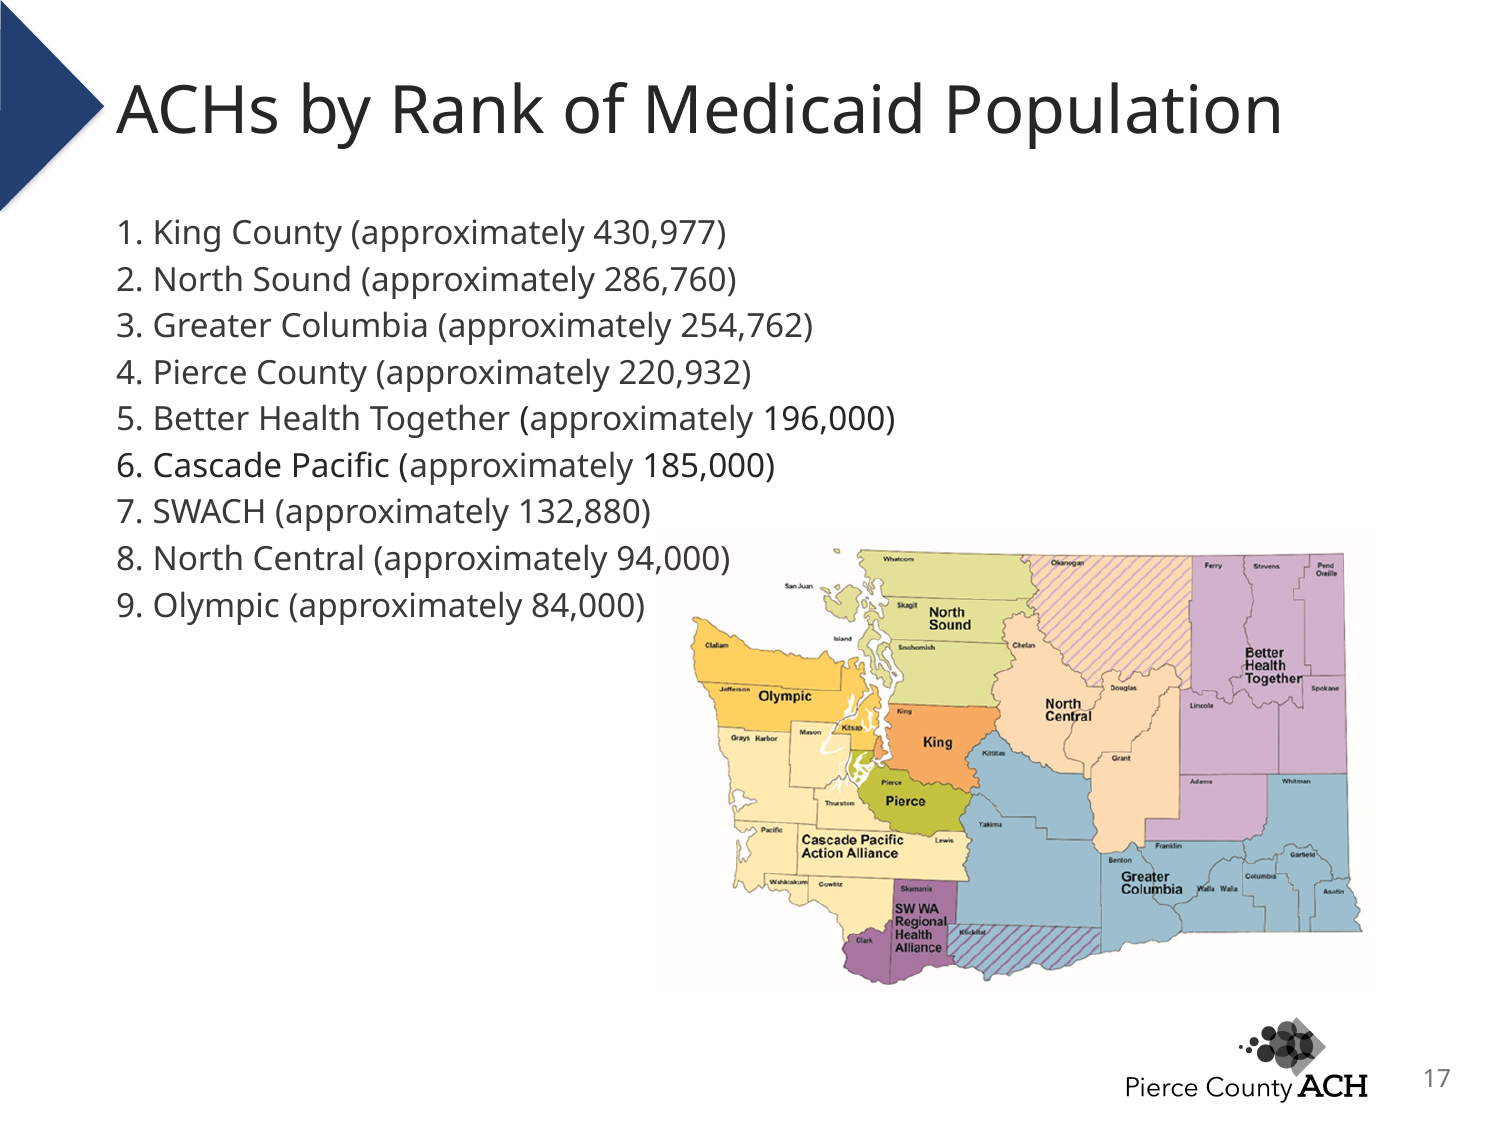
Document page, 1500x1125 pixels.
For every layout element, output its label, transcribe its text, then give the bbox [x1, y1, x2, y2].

slide_number 17 [1399, 1049, 1475, 1110]
picture [657, 528, 1385, 995]
picture [1110, 1003, 1384, 1112]
list 1. King County (approximately 430,977) 2. North Sound (approximately 286,760) 3. Greater Columbia (approximately 254,762) 4. Pierce County (approximately 220,932) 5. Better Health Together (approximately 196,000) 6. Cascade Pacific (approximately 185,000) 7. SWACH (approximately 132,880) 8. North Central (approximately 94,000) 9. Olympic (approximately 84,000) [116, 211, 1437, 1003]
title ACHs by Rank of Medicaid Population [116, 9, 1466, 197]
